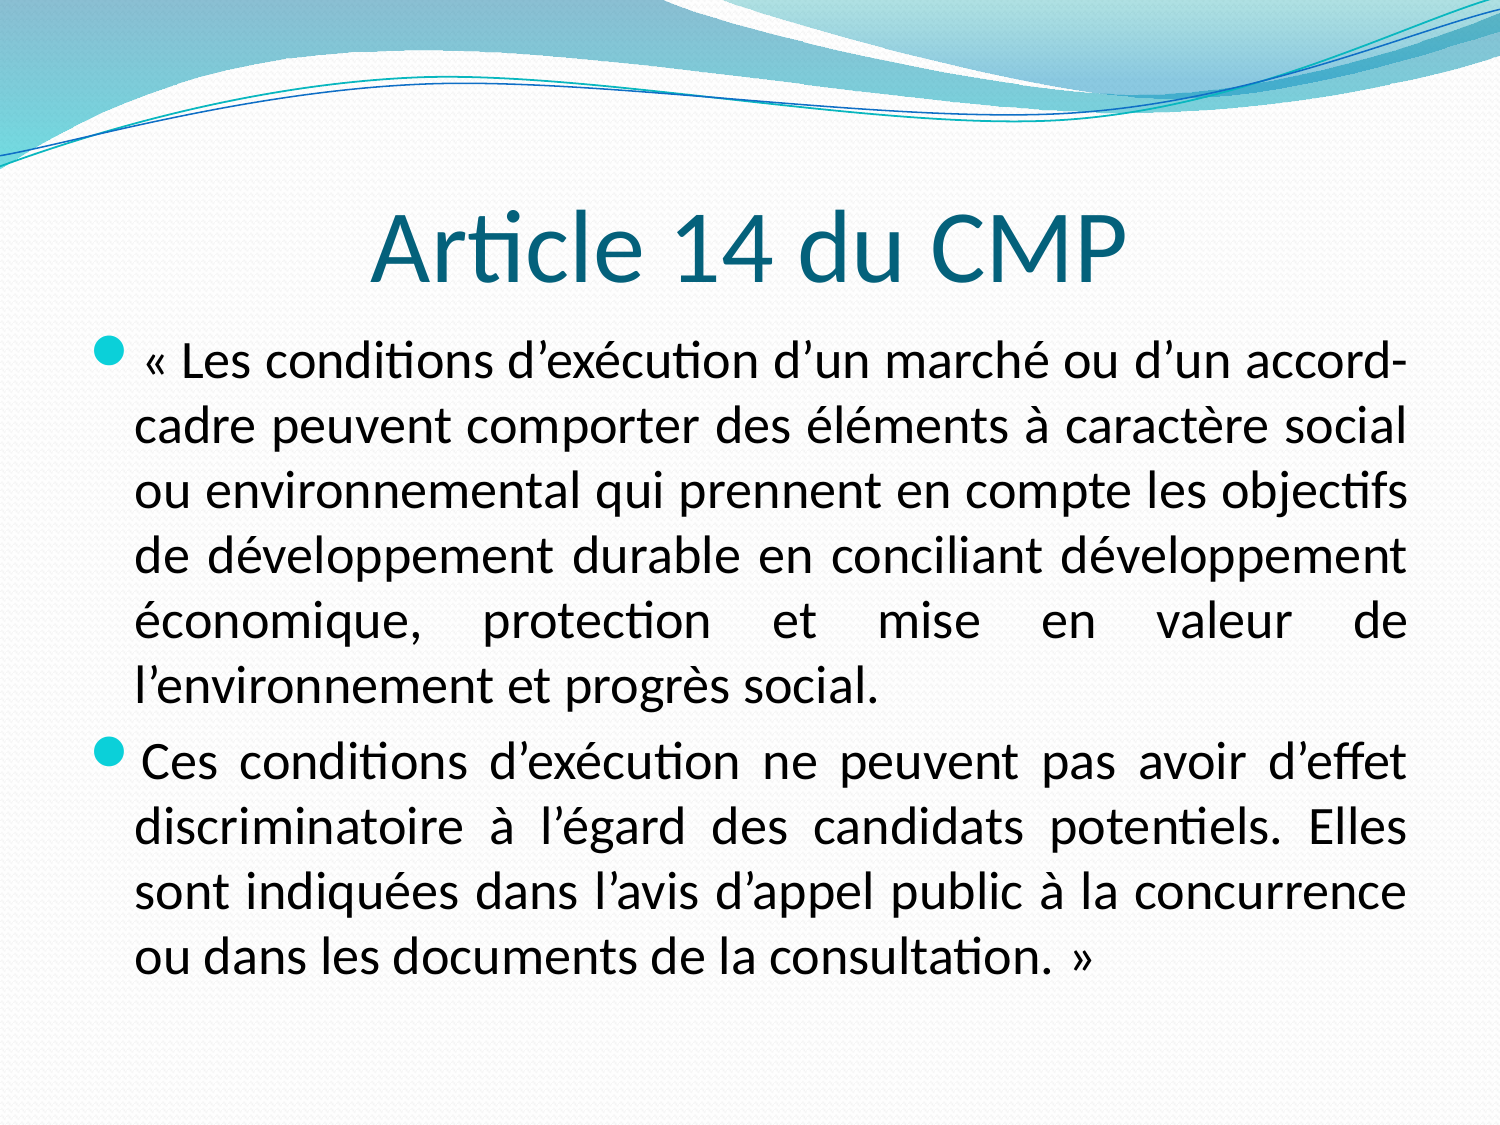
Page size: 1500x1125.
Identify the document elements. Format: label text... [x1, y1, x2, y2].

title Article 14 du CMP [75, 115, 1425, 303]
list « Les conditions d’exécution d’un marché ou d’un accord-cadre peuvent comporter des éléments à caractère social ou environnemental qui prennent en compte les objectifs de développement durable en conciliant développement économique, protection et mise en valeur de l’environnement et progrès social. Ces conditions d’exécution ne peuvent pas avoir d’effet discriminatoire à l’égard des candidats potentiels. Elles sont indiquées dans l’avis d’appel public à la concurrence ou dans les documents de la consultation. » [75, 317, 1425, 1038]
